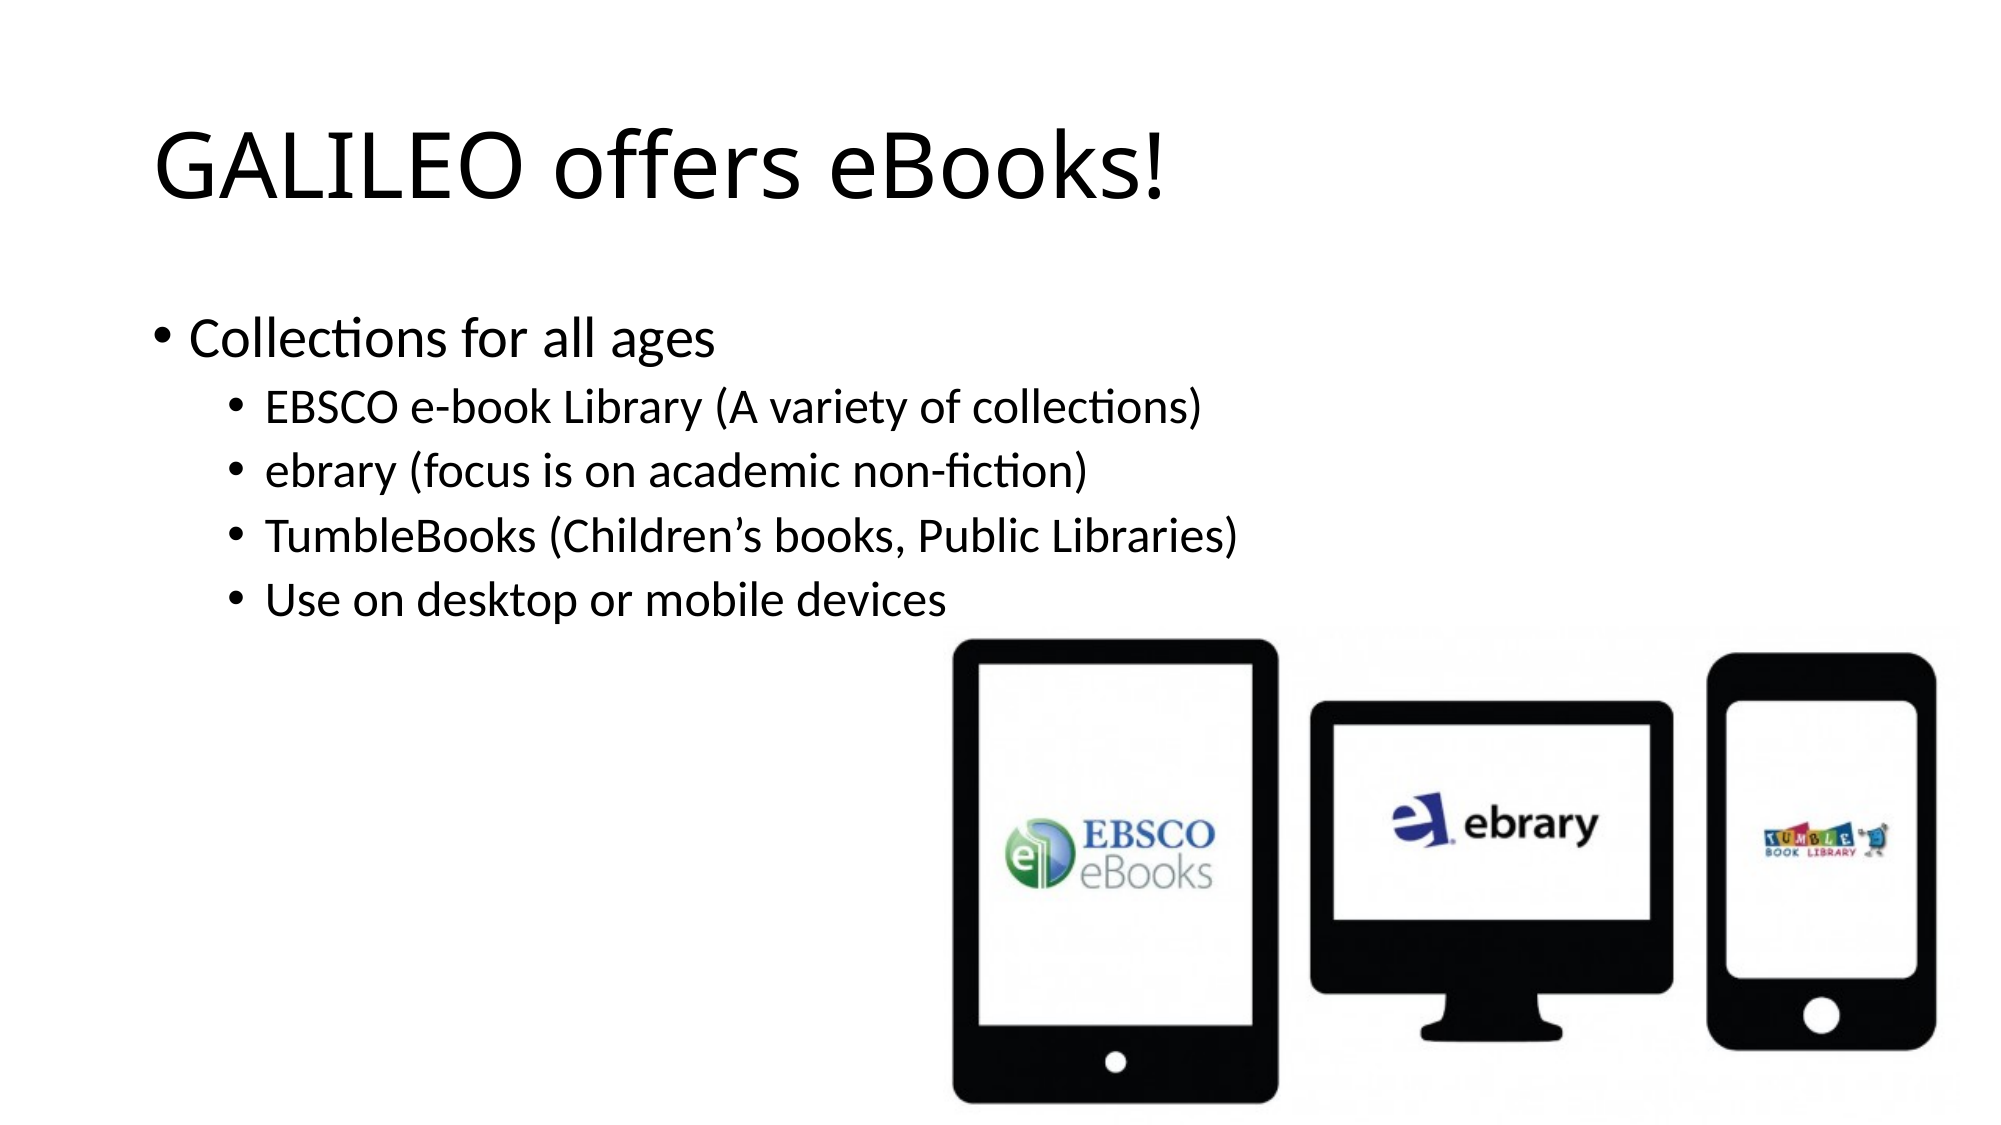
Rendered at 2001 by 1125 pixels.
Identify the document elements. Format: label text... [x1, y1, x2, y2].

picture [943, 626, 1960, 1125]
list Collections for all ages EBSCO e-book Library (A variety of collections) ebrary (focus is on academic non-fiction) TumbleBooks (Children’s books, Public Libraries) Use on desktop or mobile devices [137, 299, 1863, 1014]
title GALILEO offers eBooks! [137, 59, 1863, 278]
